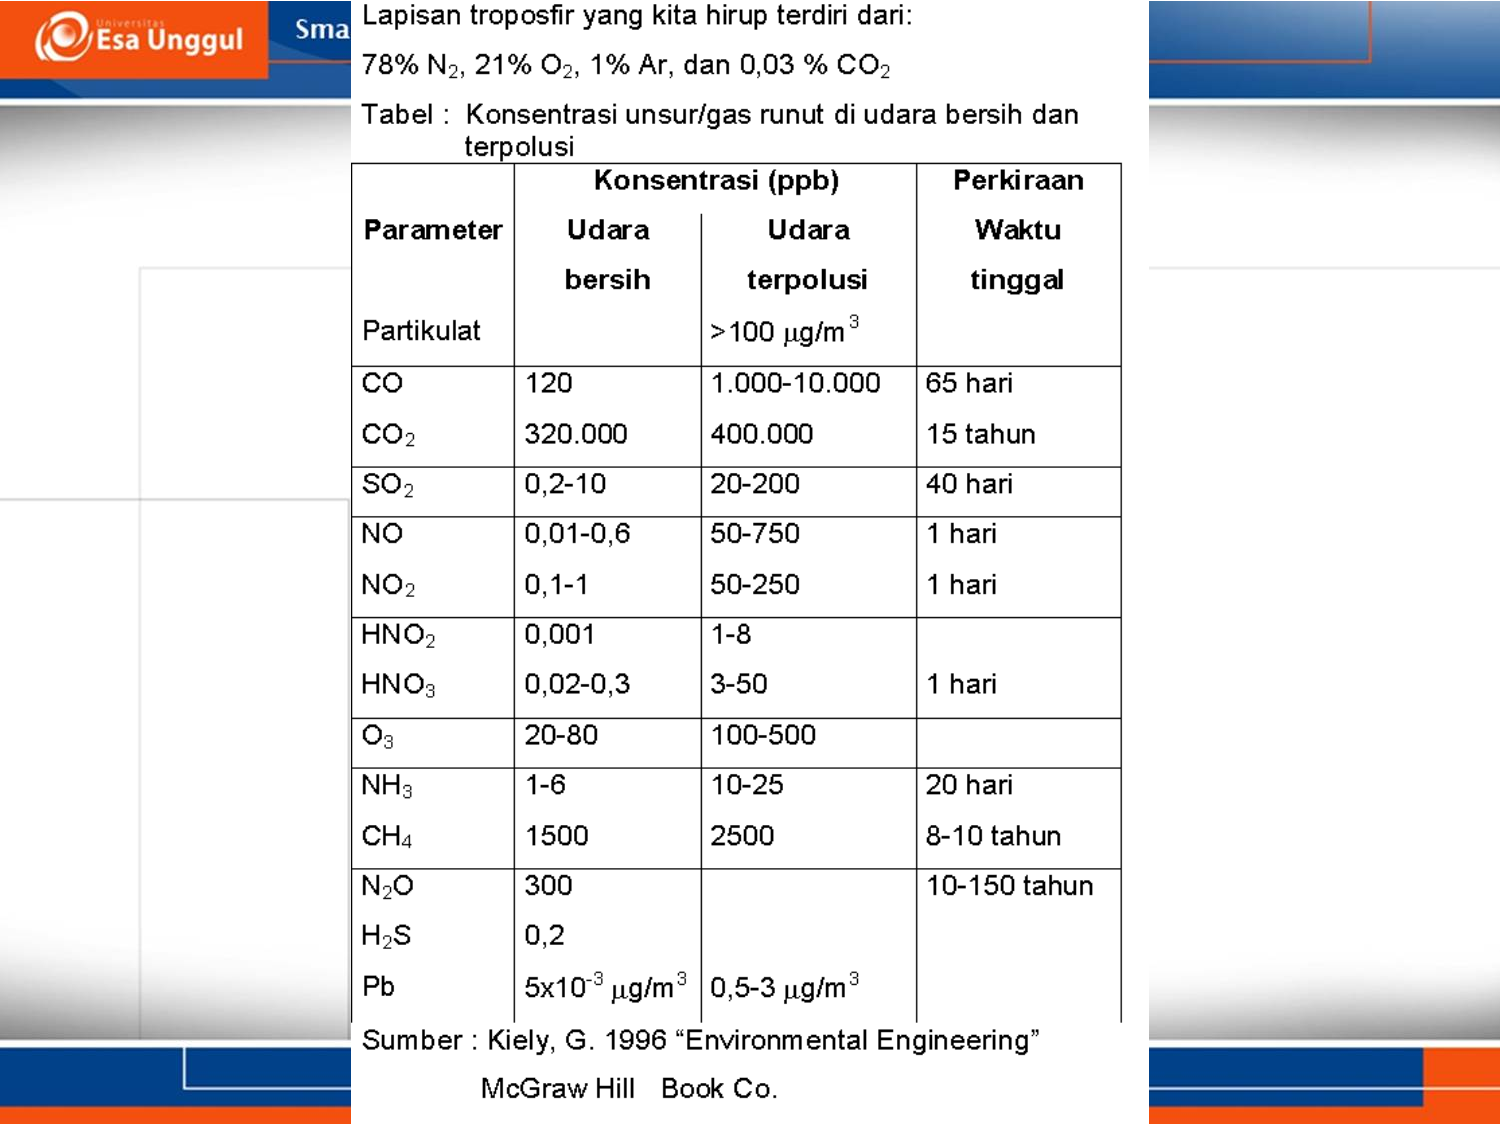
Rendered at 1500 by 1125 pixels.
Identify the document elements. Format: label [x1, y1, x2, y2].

picture [0, 1, 351, 1124]
list [351, 0, 1149, 1125]
picture [1149, 1, 1500, 1124]
